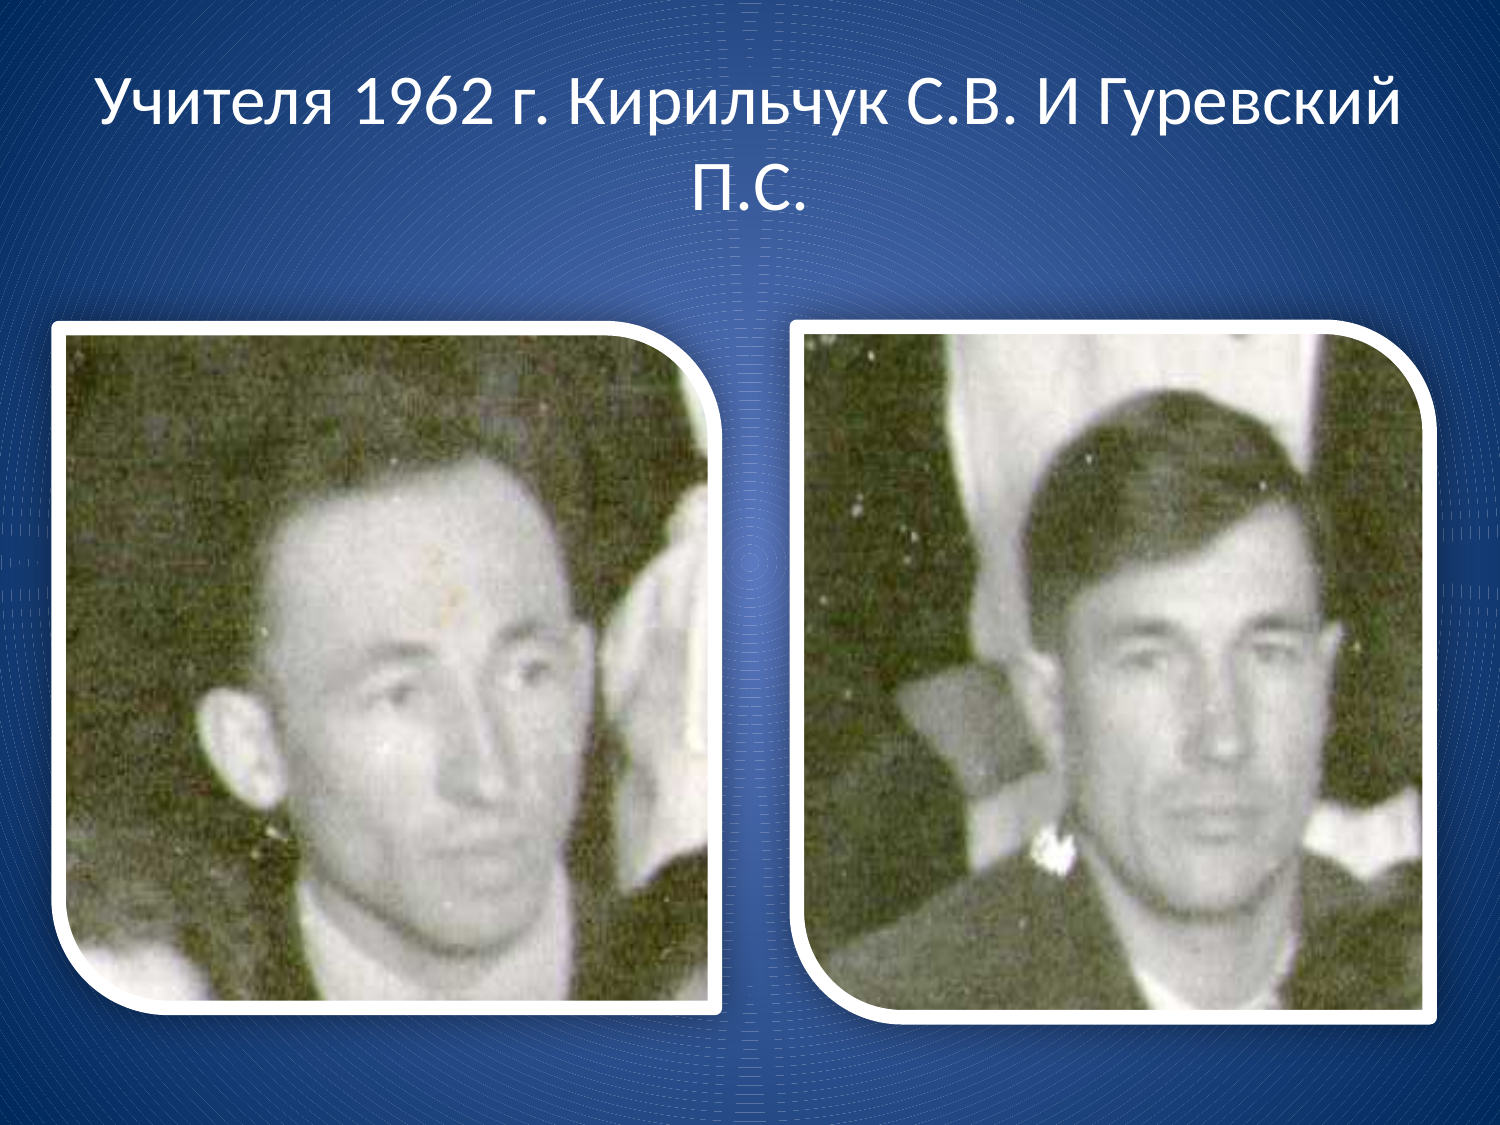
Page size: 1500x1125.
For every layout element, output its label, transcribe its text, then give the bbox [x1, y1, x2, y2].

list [46, 339, 727, 997]
picture [844, 989, 1422, 1009]
picture [805, 335, 1383, 355]
title Учителя 1962 г. Кирильчук С.В. И Гуревский П.С. [75, 45, 1425, 233]
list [767, 355, 1459, 989]
